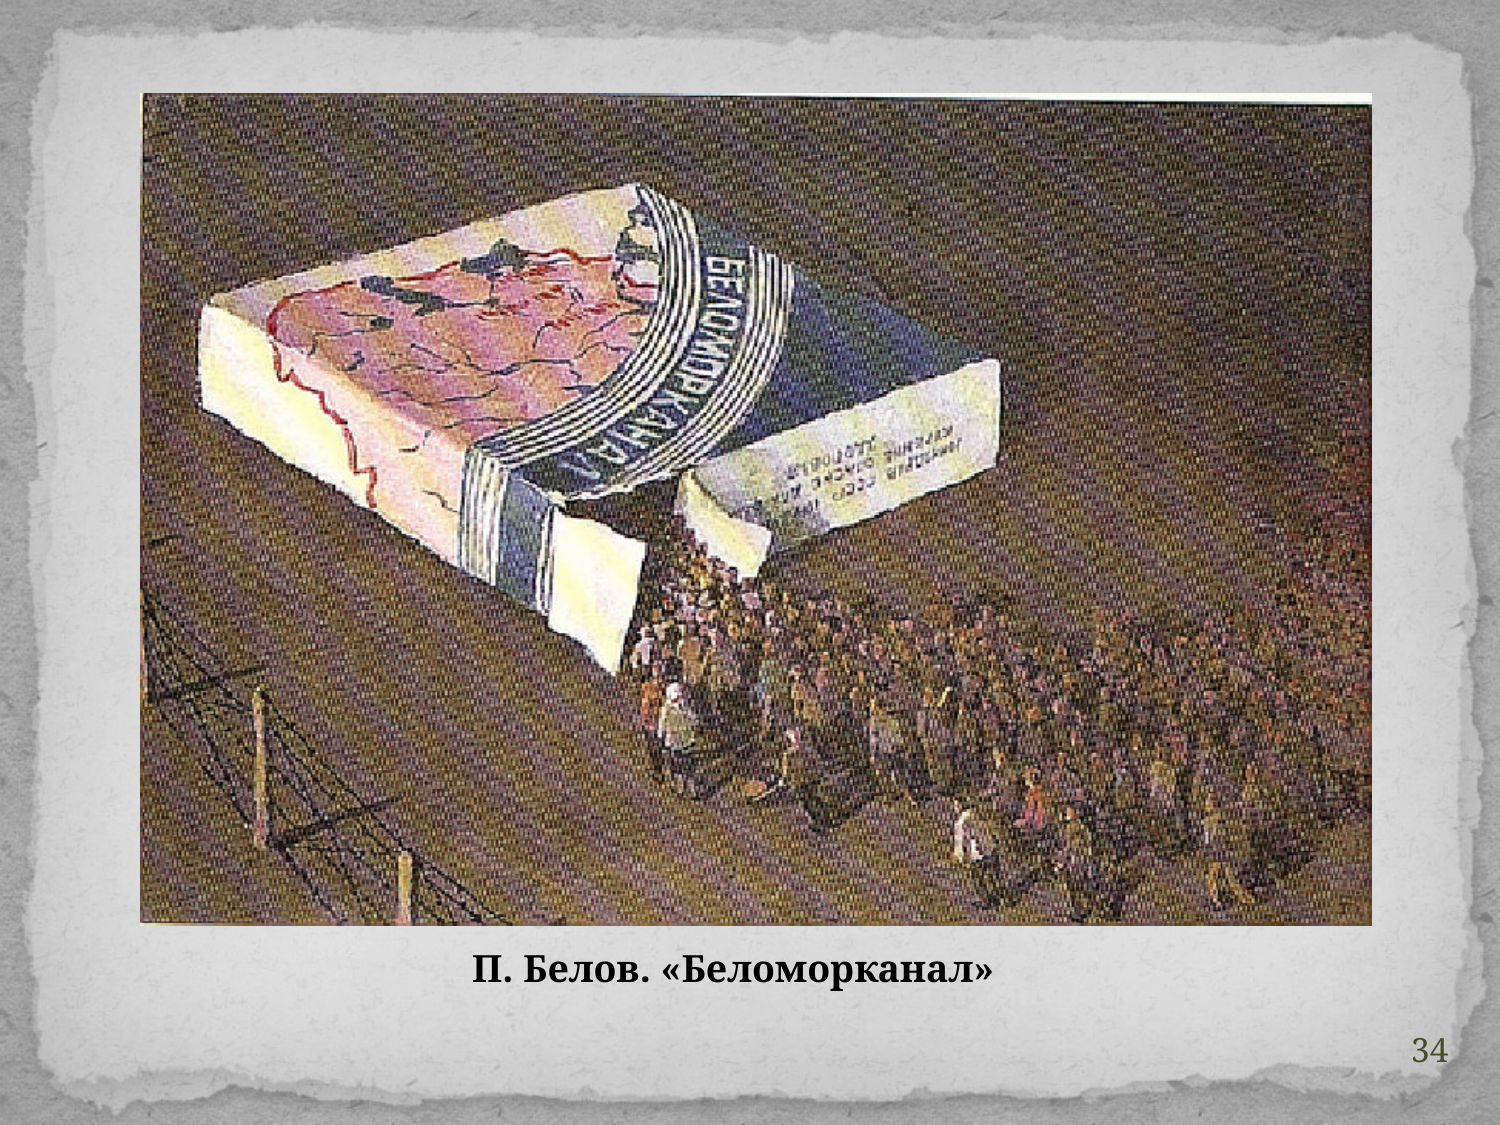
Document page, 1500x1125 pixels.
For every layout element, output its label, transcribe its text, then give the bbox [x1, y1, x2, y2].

slide_number 34 [1379, 1014, 1480, 1089]
text_box П. Белов. «Беломорканал» [140, 937, 1336, 998]
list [143, 96, 1369, 924]
